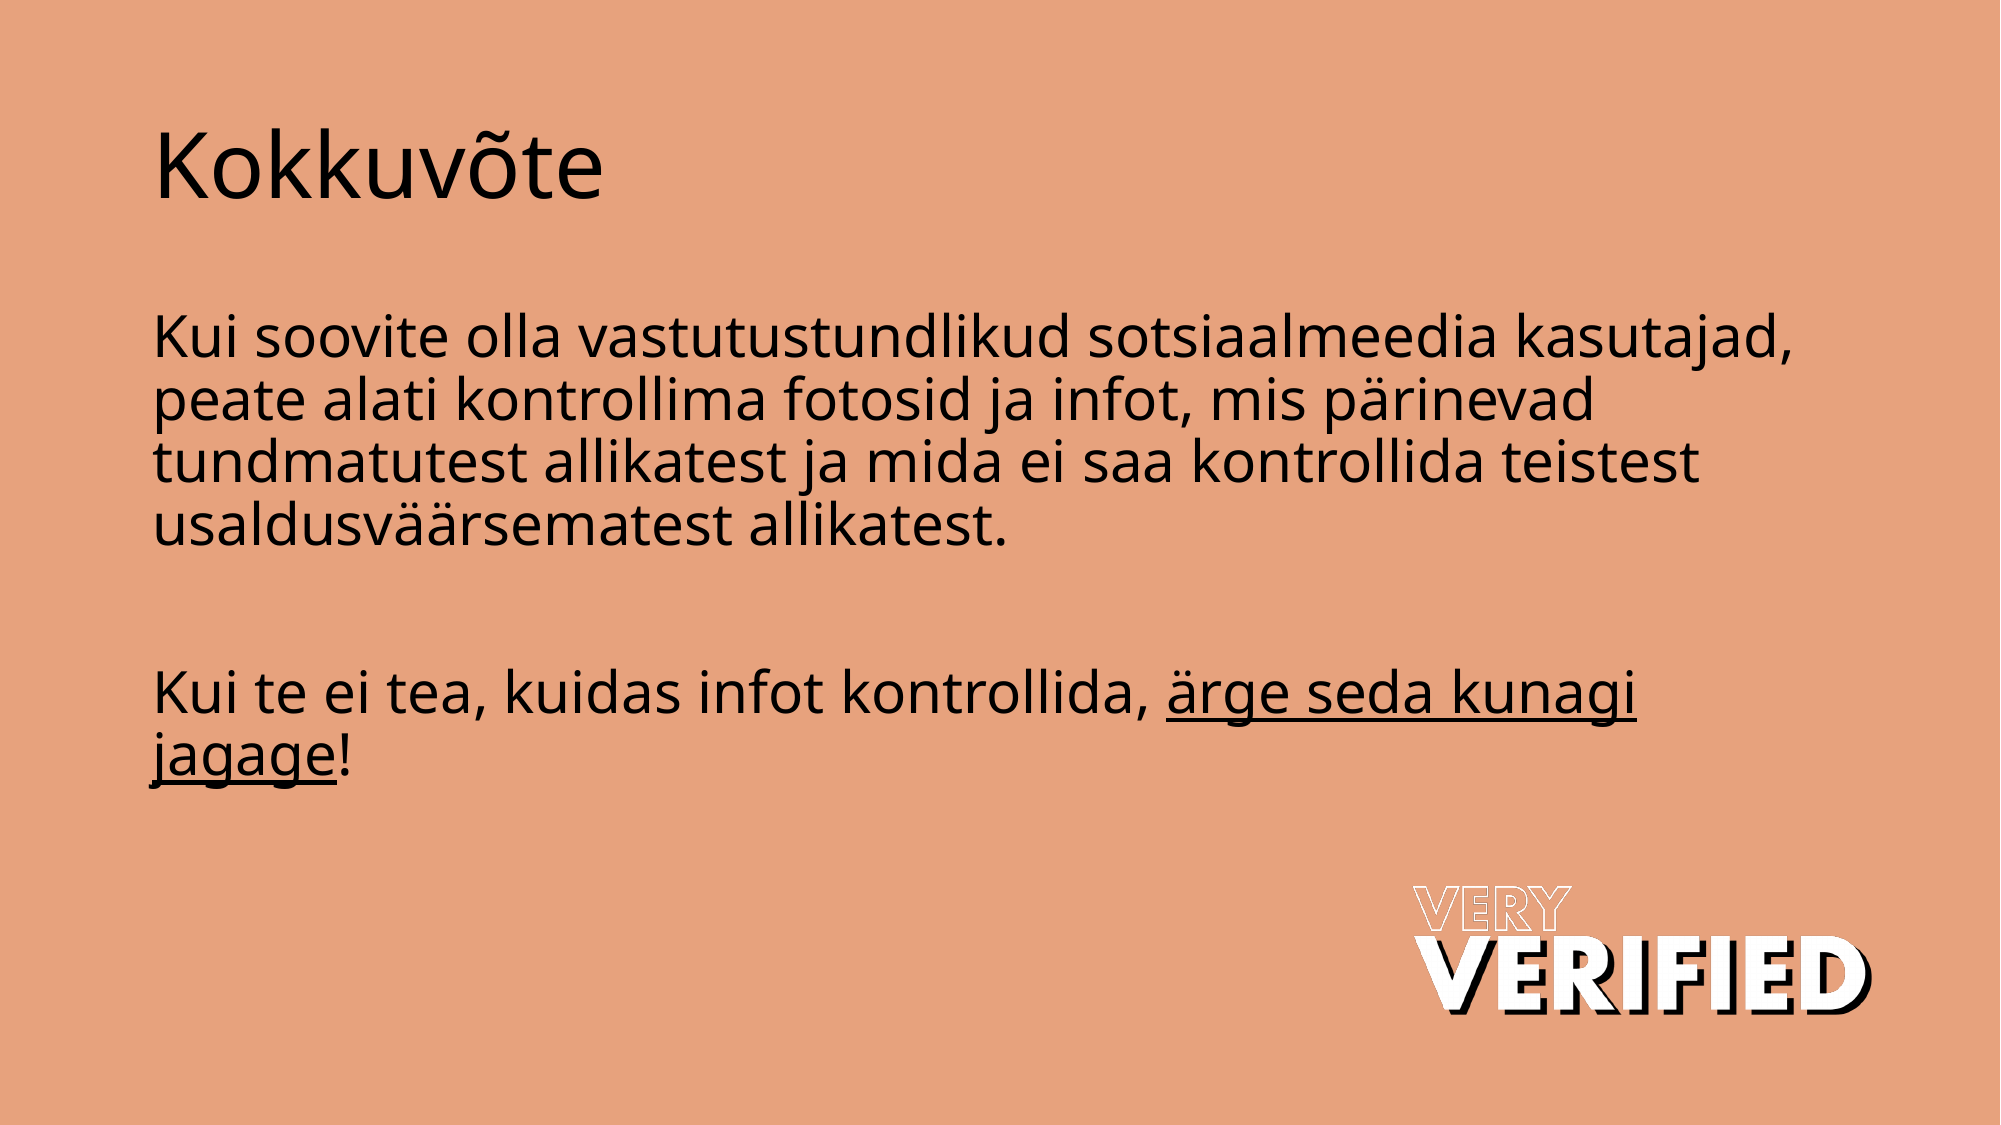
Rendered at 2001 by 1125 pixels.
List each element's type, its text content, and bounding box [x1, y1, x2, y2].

picture [1355, 850, 1905, 1050]
list Kui soovite olla vastutustundlikud sotsiaalmeedia kasutajad, peate alati kontrollima fotosid ja infot, mis pärinevad tundmatutest allikatest ja mida ei saa kontrollida teistest usaldusväärsematest allikatest. Kui te ei tea, kuidas infot kontrollida, ärge seda kunagi jagage! [137, 299, 1863, 1014]
title Kokkuvõte [137, 59, 1863, 278]
